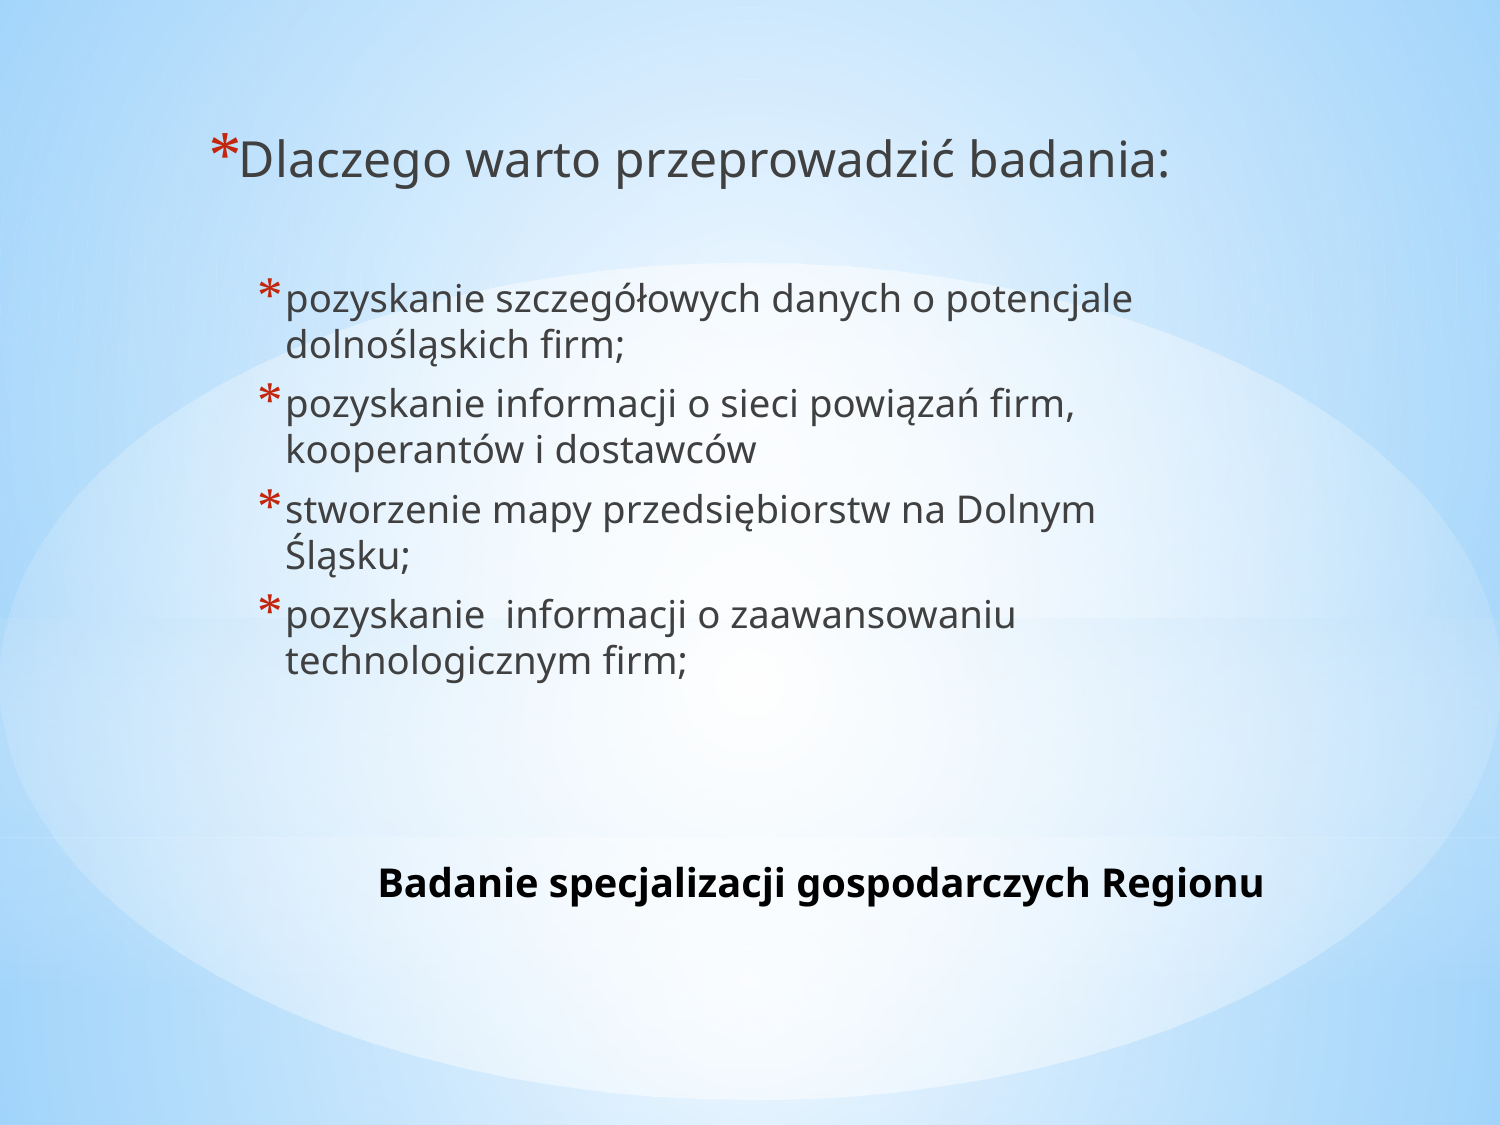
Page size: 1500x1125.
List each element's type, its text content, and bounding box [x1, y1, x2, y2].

list Dlaczego warto przeprowadzić badania: pozyskanie szczegółowych danych o potencjale dolnośląskich firm; pozyskanie informacji o sieci powiązań firm, kooperantów i dostawców stworzenie mapy przedsiębiorstw na Dolnym Śląsku; pozyskanie informacji o zaawansowaniu technologicznym firm; [187, 120, 1238, 690]
title Badanie specjalizacji gospodarczych Regionu [253, 846, 1317, 917]
